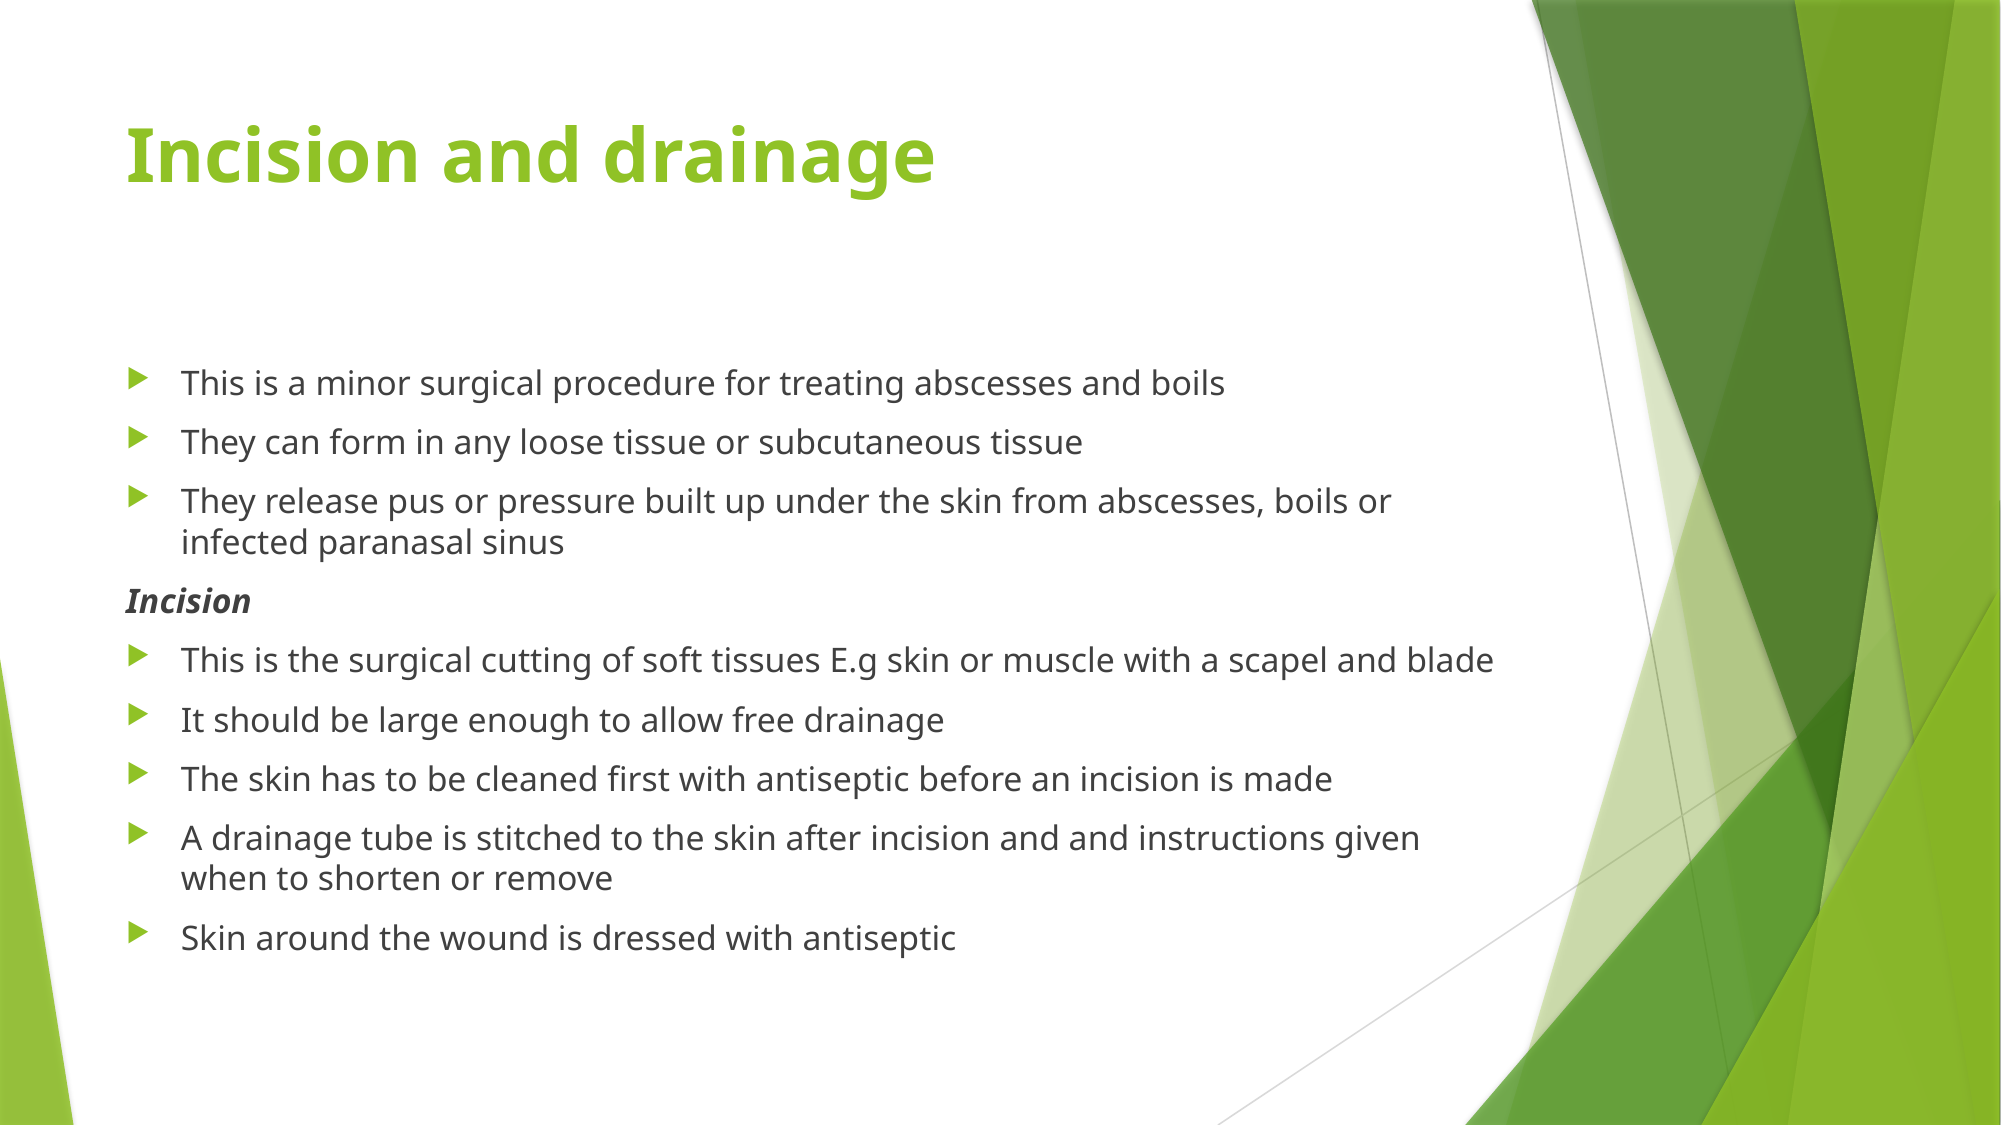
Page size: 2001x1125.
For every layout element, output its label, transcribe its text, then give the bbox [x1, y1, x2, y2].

list This is a minor surgical procedure for treating abscesses and boils They can form in any loose tissue or subcutaneous tissue They release pus or pressure built up under the skin from abscesses, boils or infected paranasal sinus Incision This is the surgical cutting of soft tissues E.g skin or muscle with a scapel and blade It should be large enough to allow free drainage The skin has to be cleaned first with antiseptic before an incision is made A drainage tube is stitched to the skin after incision and and instructions given when to shorten or remove Skin around the wound is dressed with antiseptic [111, 354, 1522, 992]
title Incision and drainage [111, 99, 1522, 317]
